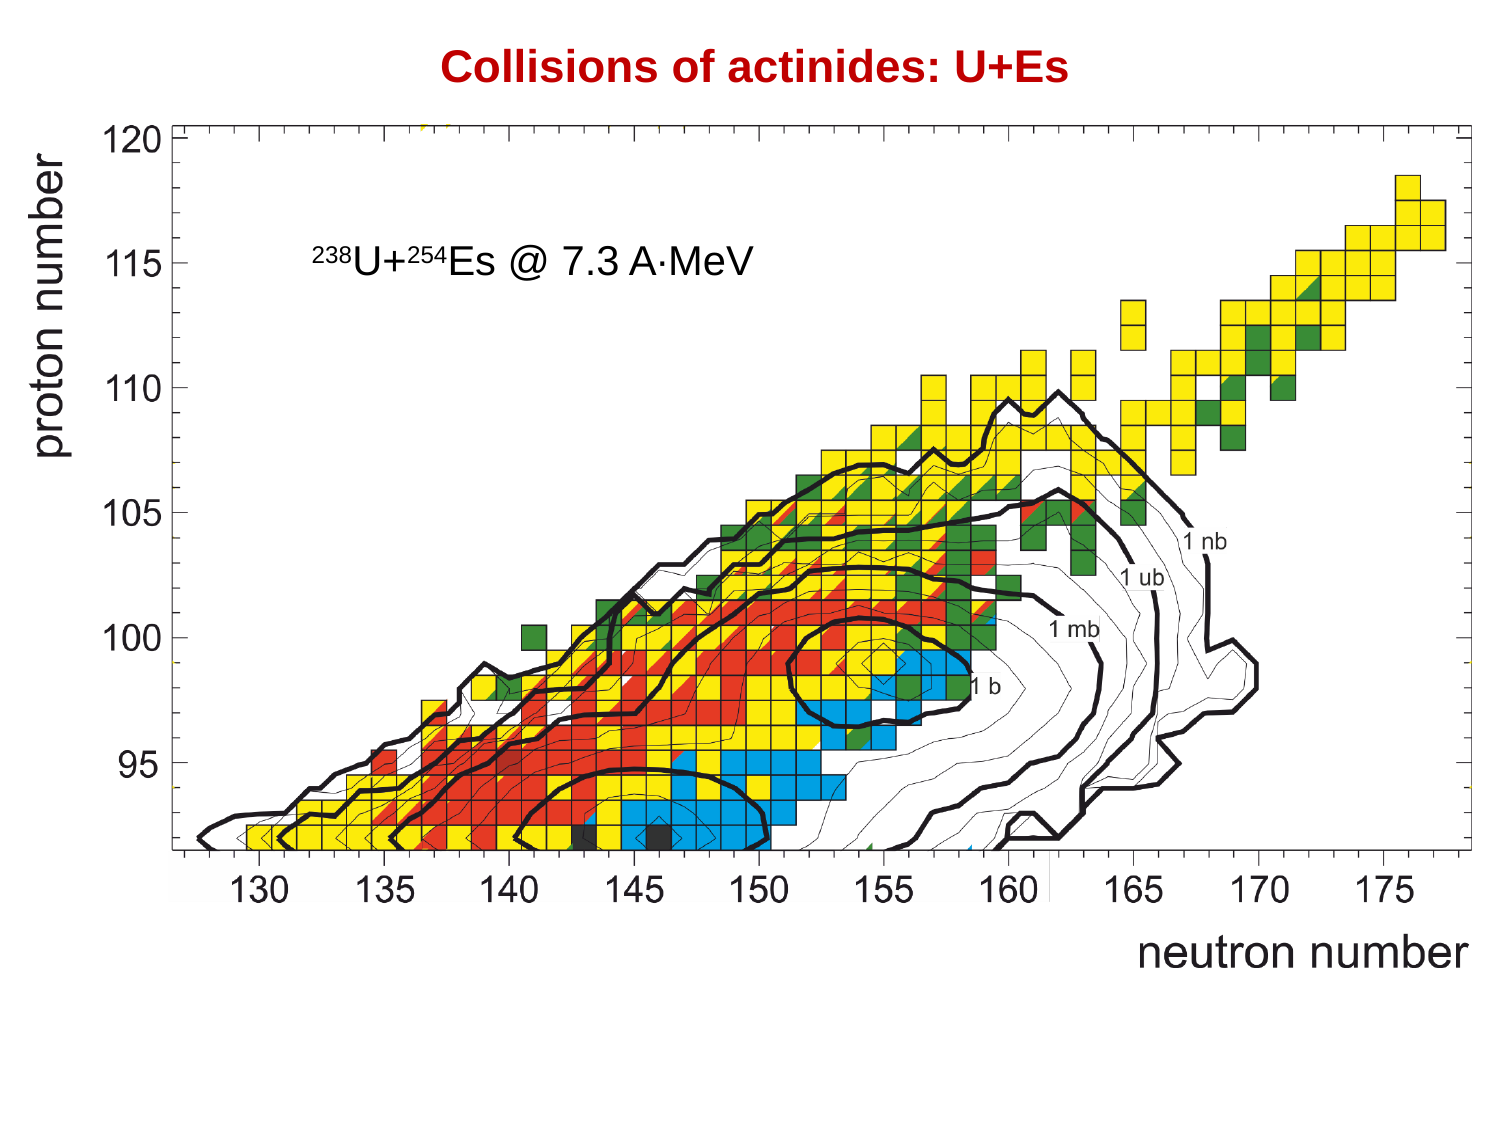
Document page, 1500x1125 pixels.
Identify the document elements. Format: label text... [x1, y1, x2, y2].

title Collisions of actinides: U+Es [28, 17, 1482, 117]
picture [28, 124, 1472, 968]
